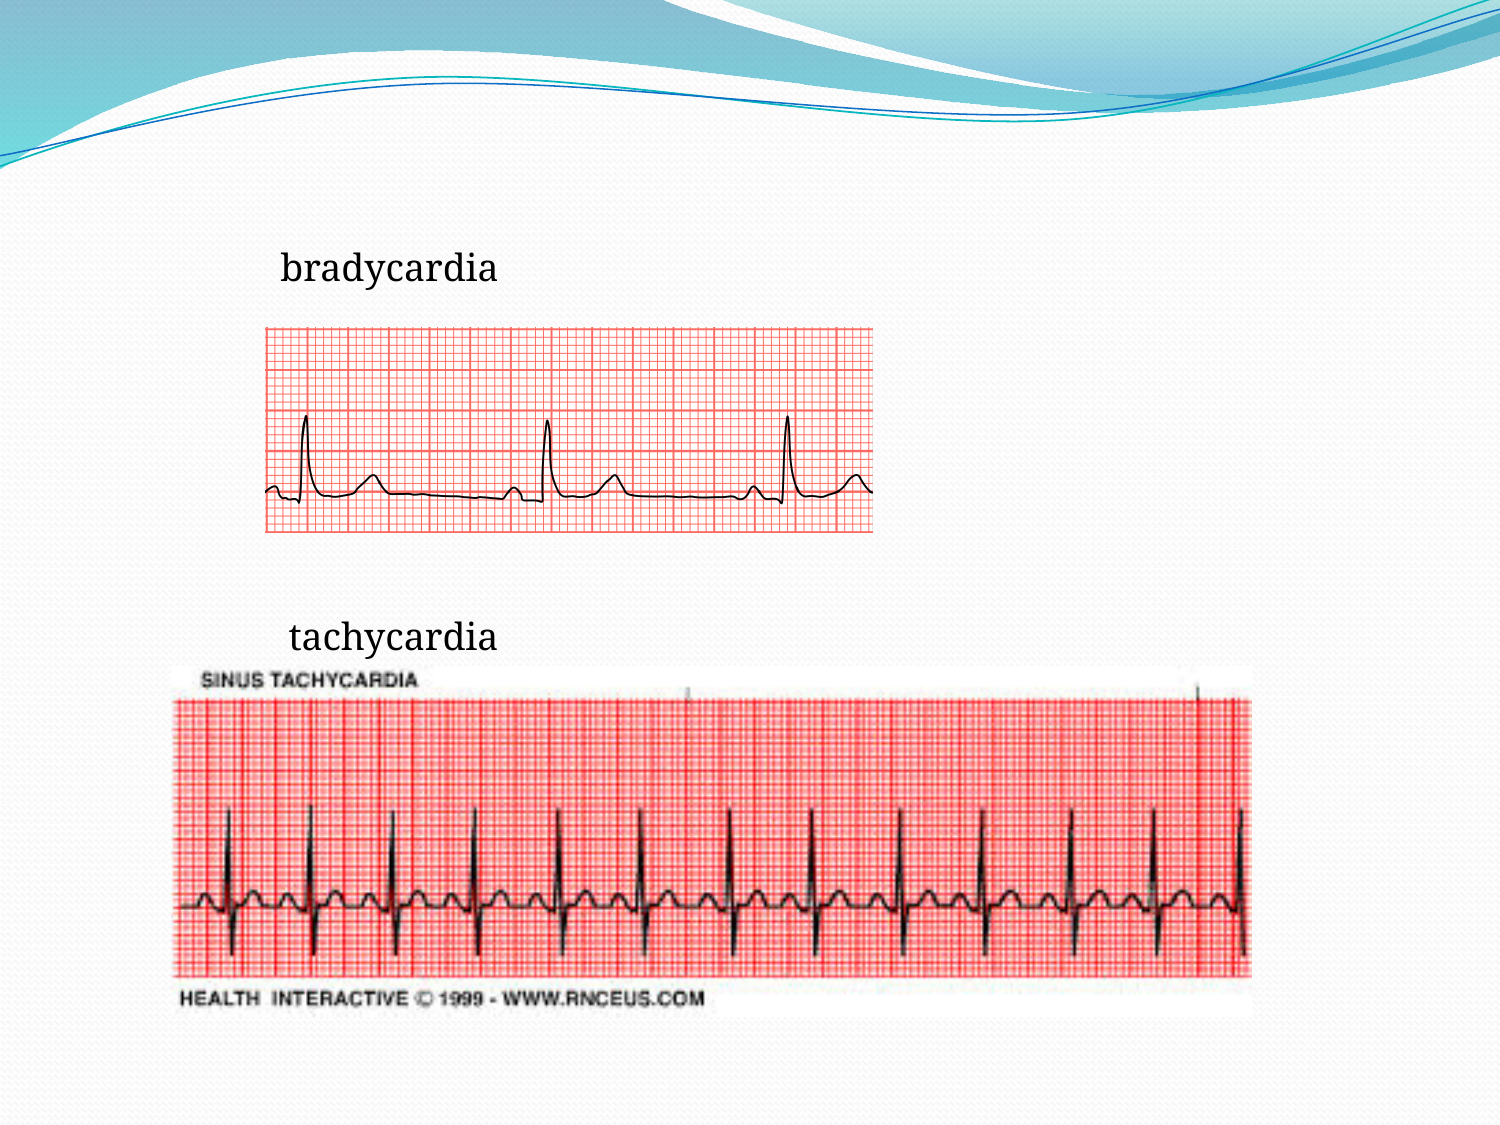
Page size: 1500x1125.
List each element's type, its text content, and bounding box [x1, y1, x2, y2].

picture [265, 326, 873, 534]
text_box bradycardia [265, 236, 774, 296]
picture [170, 665, 1252, 1017]
text_box tachycardia [273, 605, 865, 665]
